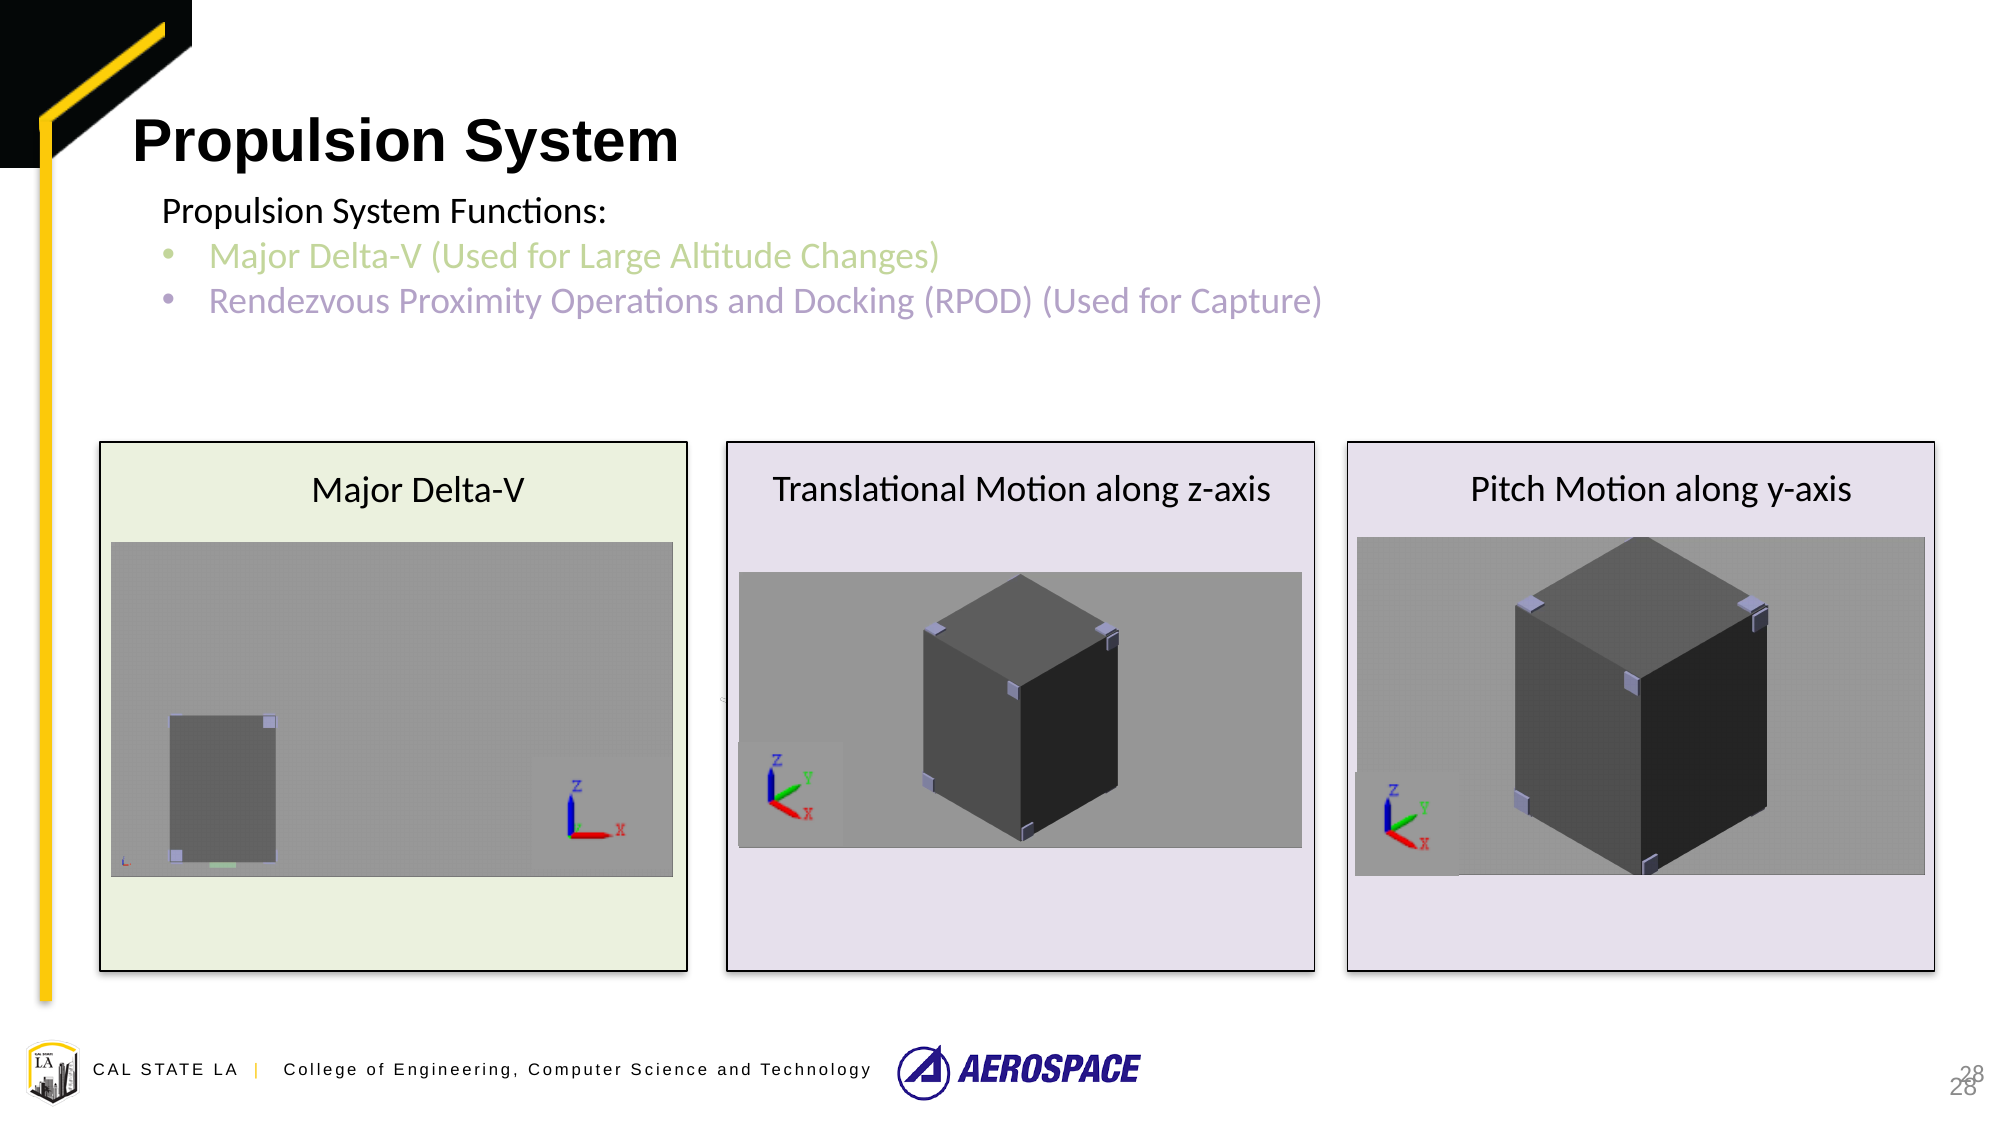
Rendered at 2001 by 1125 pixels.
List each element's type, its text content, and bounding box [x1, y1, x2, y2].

slide_number 28 [1525, 1055, 1993, 1116]
picture [17, 1032, 88, 1107]
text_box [1356, 536, 1926, 876]
text_box [1347, 441, 1935, 972]
text_box Translational Motion along z-axis [757, 456, 1312, 517]
picture [0, 0, 192, 168]
text_box Pitch Motion along y-axis [1455, 456, 1889, 517]
picture [700, 659, 843, 846]
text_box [738, 571, 1303, 849]
text_box [726, 441, 1315, 972]
text_box [99, 441, 688, 972]
picture [531, 756, 672, 869]
title Propulsion System [117, 43, 1898, 232]
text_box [109, 541, 675, 879]
text_box 28 [1549, 1042, 2000, 1103]
text_box Propulsion System Functions: Major Delta-V (Used for Large Altitude Changes) Rendezvous Proximity Operations and Docking (RPOD) (Used for Capture) [146, 178, 1392, 374]
text_box Major Delta-V [296, 457, 562, 517]
picture [897, 1037, 1141, 1104]
picture [1355, 771, 1460, 876]
